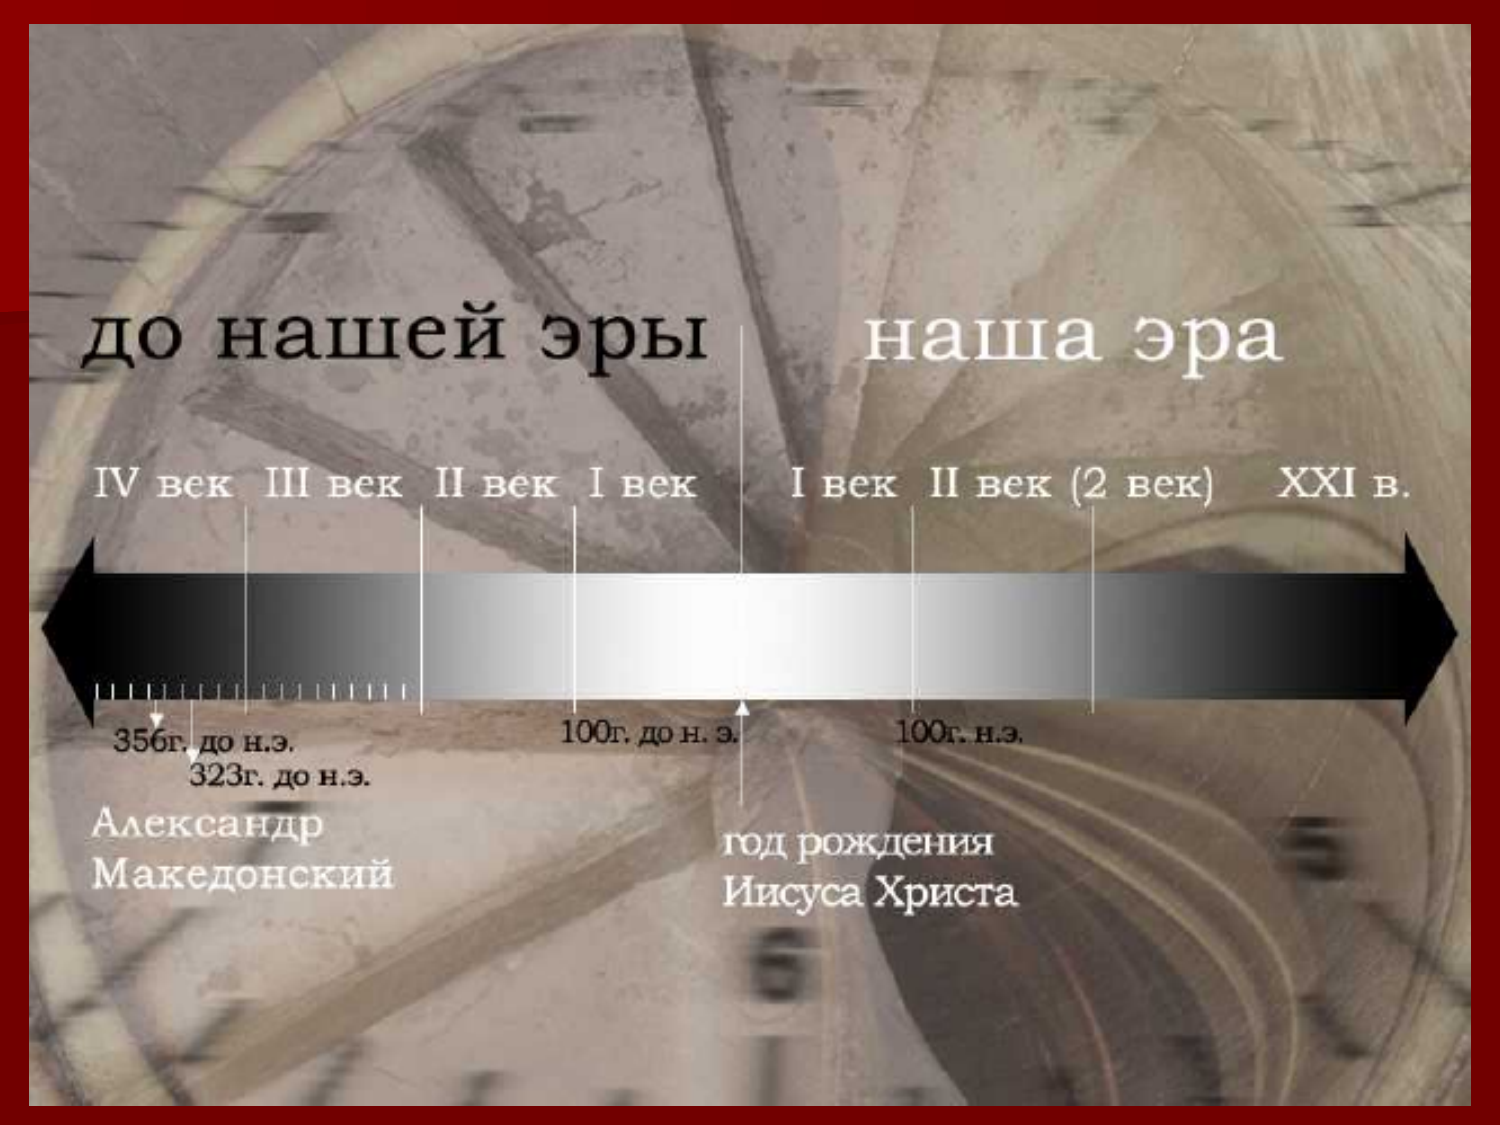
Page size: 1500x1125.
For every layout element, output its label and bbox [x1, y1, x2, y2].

list [29, 24, 1471, 1106]
